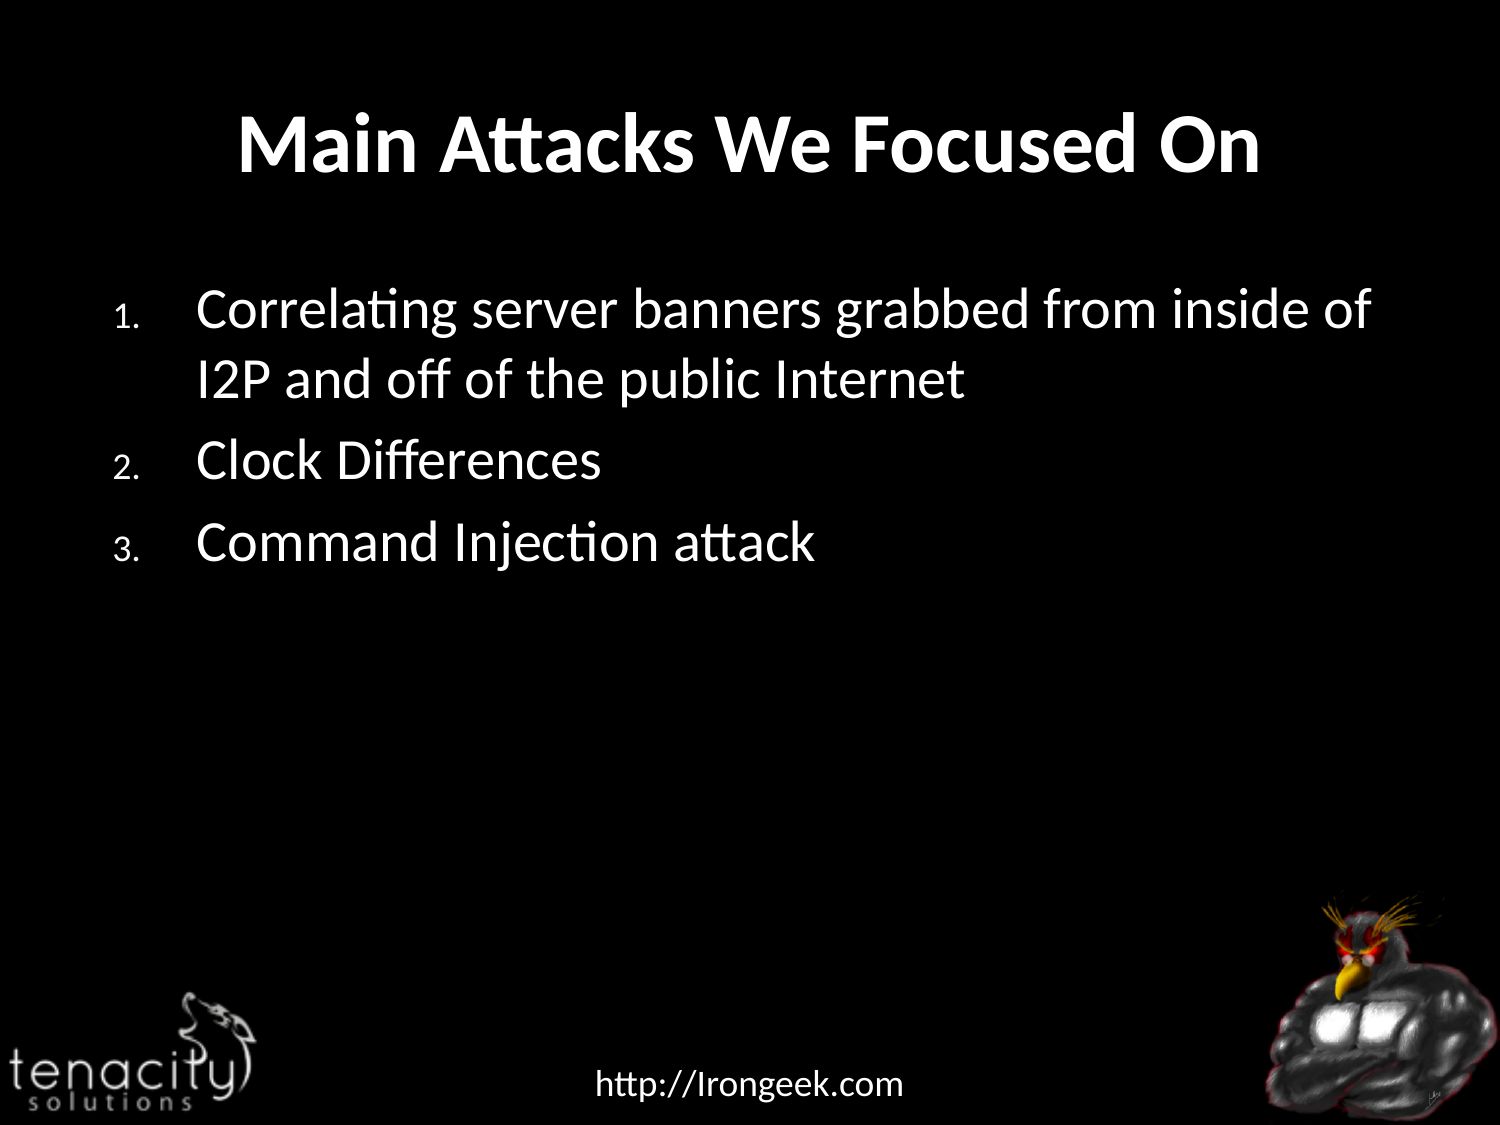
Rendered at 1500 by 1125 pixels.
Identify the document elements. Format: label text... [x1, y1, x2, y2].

picture [6, 989, 261, 1115]
title Main Attacks We Focused On [75, 45, 1425, 233]
list Correlating server banners grabbed from inside of I2P and off of the public Internet Clock Differences Command Injection attack [74, 262, 1426, 1036]
picture [1259, 890, 1500, 1125]
